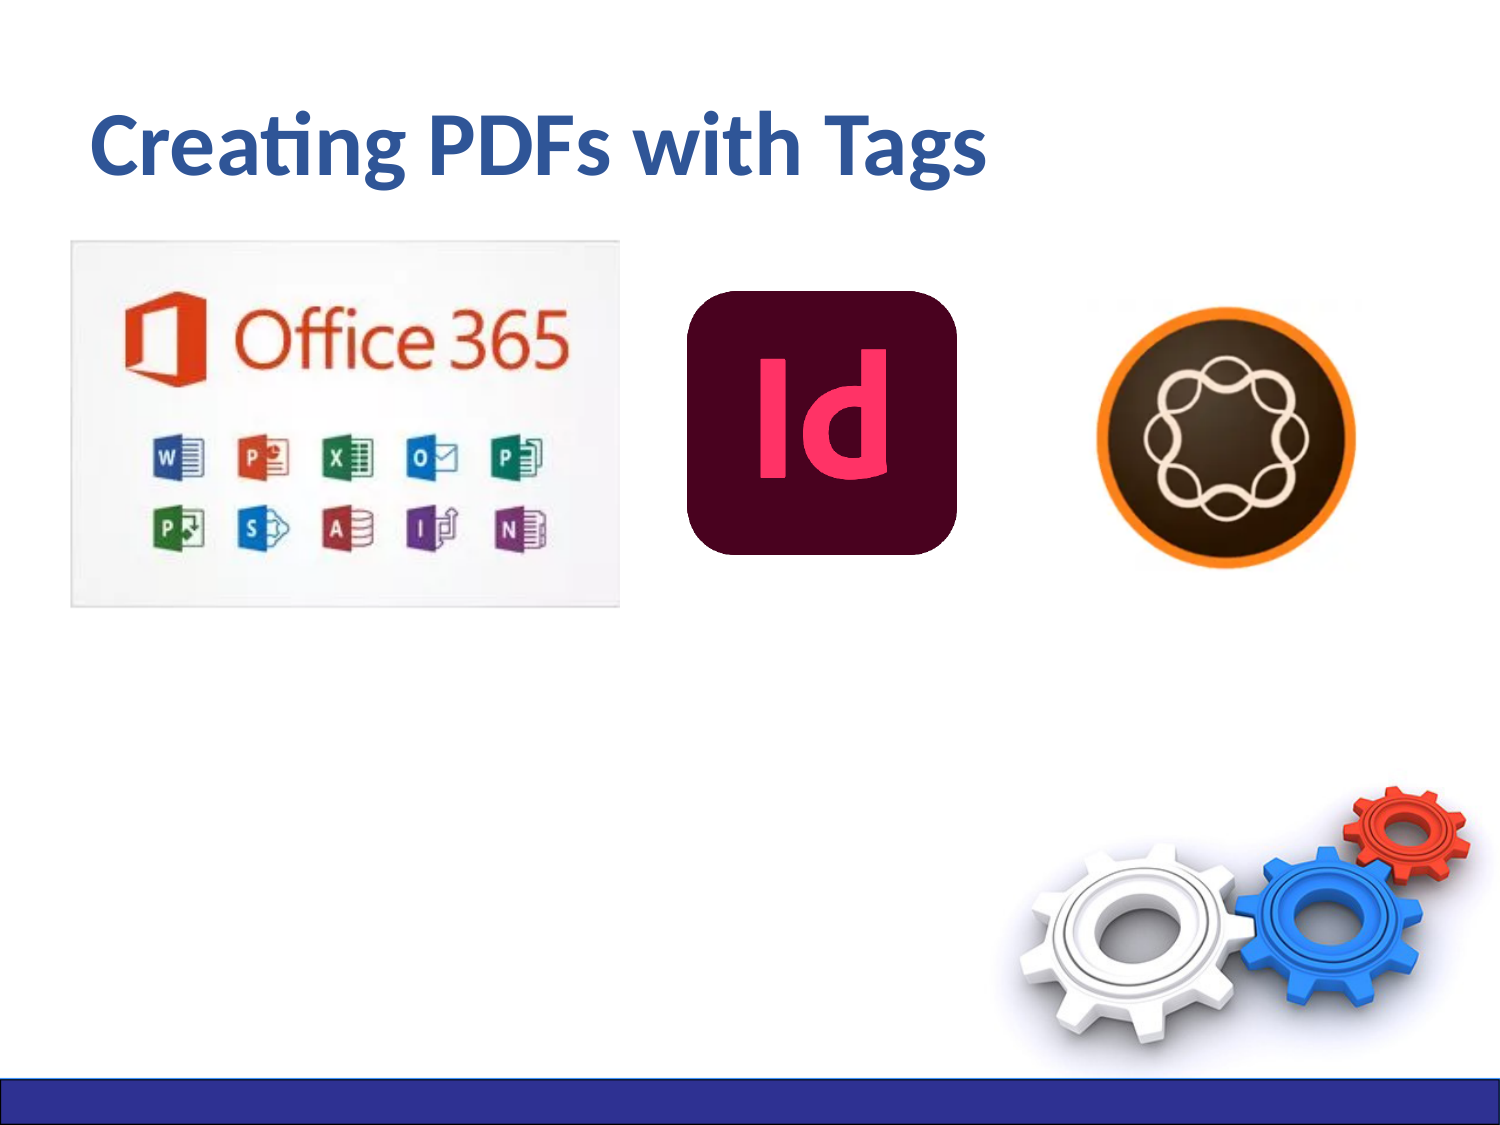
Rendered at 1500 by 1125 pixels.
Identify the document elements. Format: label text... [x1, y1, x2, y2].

picture [0, 0, 1500, 1125]
title Creating PDFs with Tags [75, 45, 1138, 233]
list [68, 236, 620, 610]
